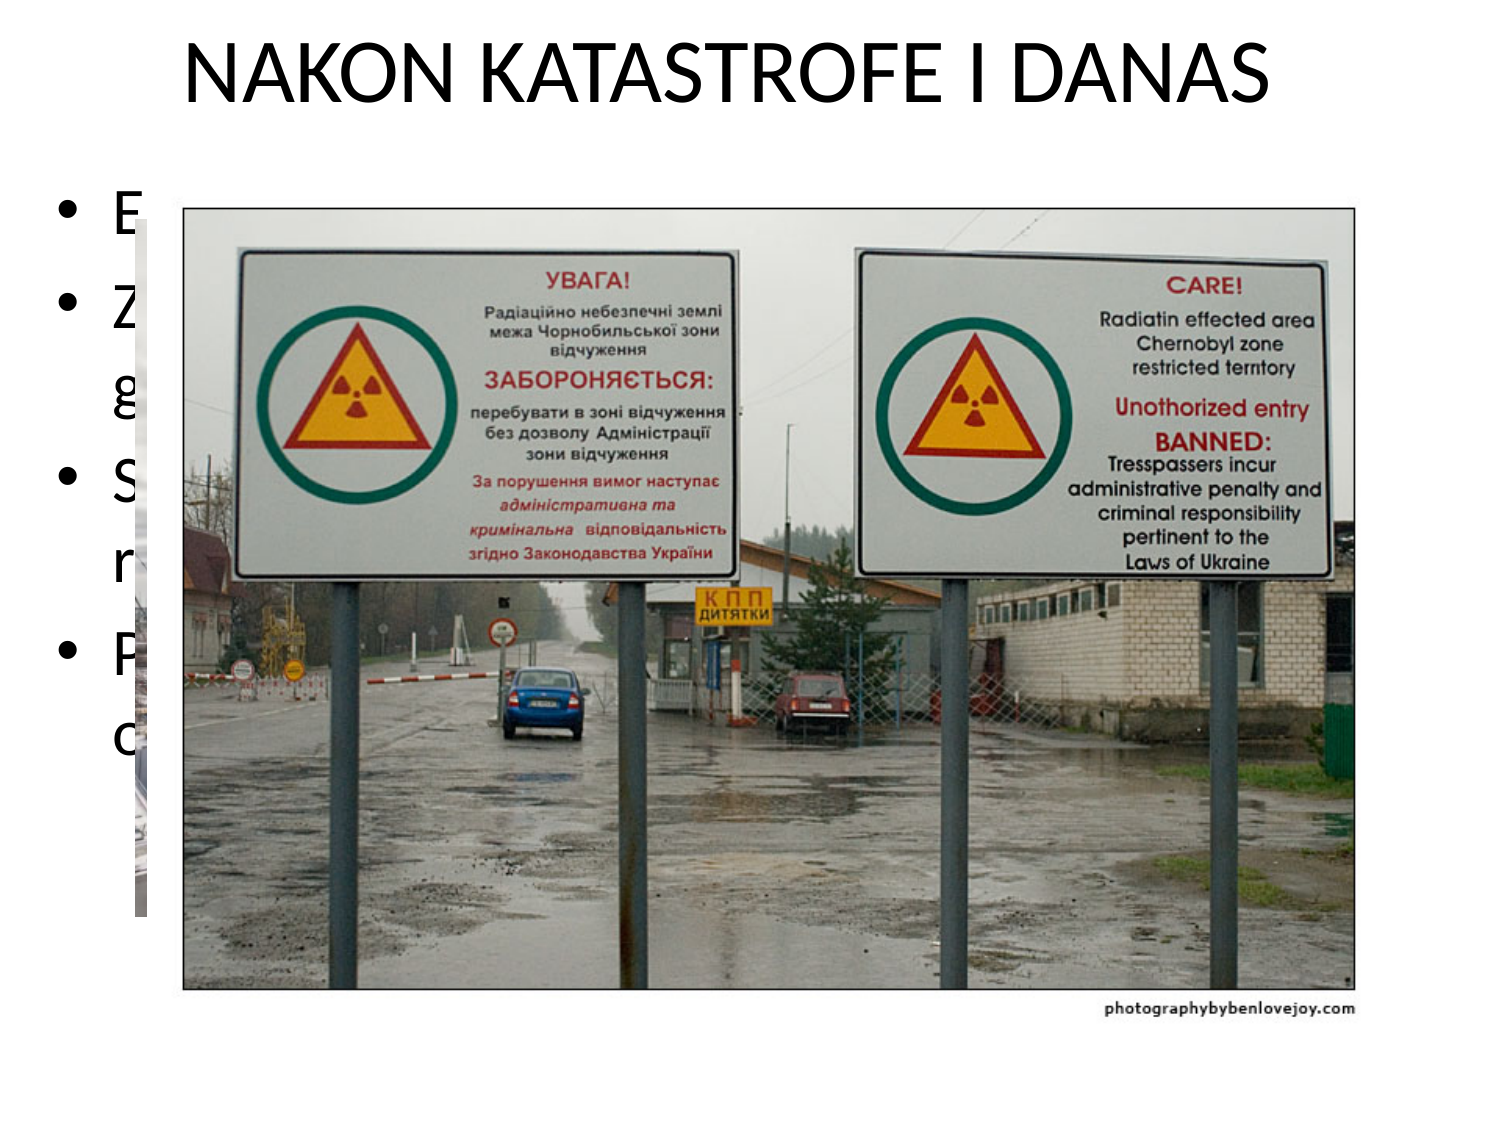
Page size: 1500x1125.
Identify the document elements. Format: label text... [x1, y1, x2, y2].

picture [135, 172, 1394, 1028]
title NAKON KATASTROFE I DANAS [53, 0, 1404, 160]
list Elektrana je nastavila raditi i nakon eksplozije Zadnji reaktor se zatvara 15. prosinca 2000. godine Sagrađen je sarkofag koji bi trebao zadržati radijaciju Prostor je ostao pod strogom kontrolom i označen kao zabranjeno područje [41, 160, 1427, 1035]
